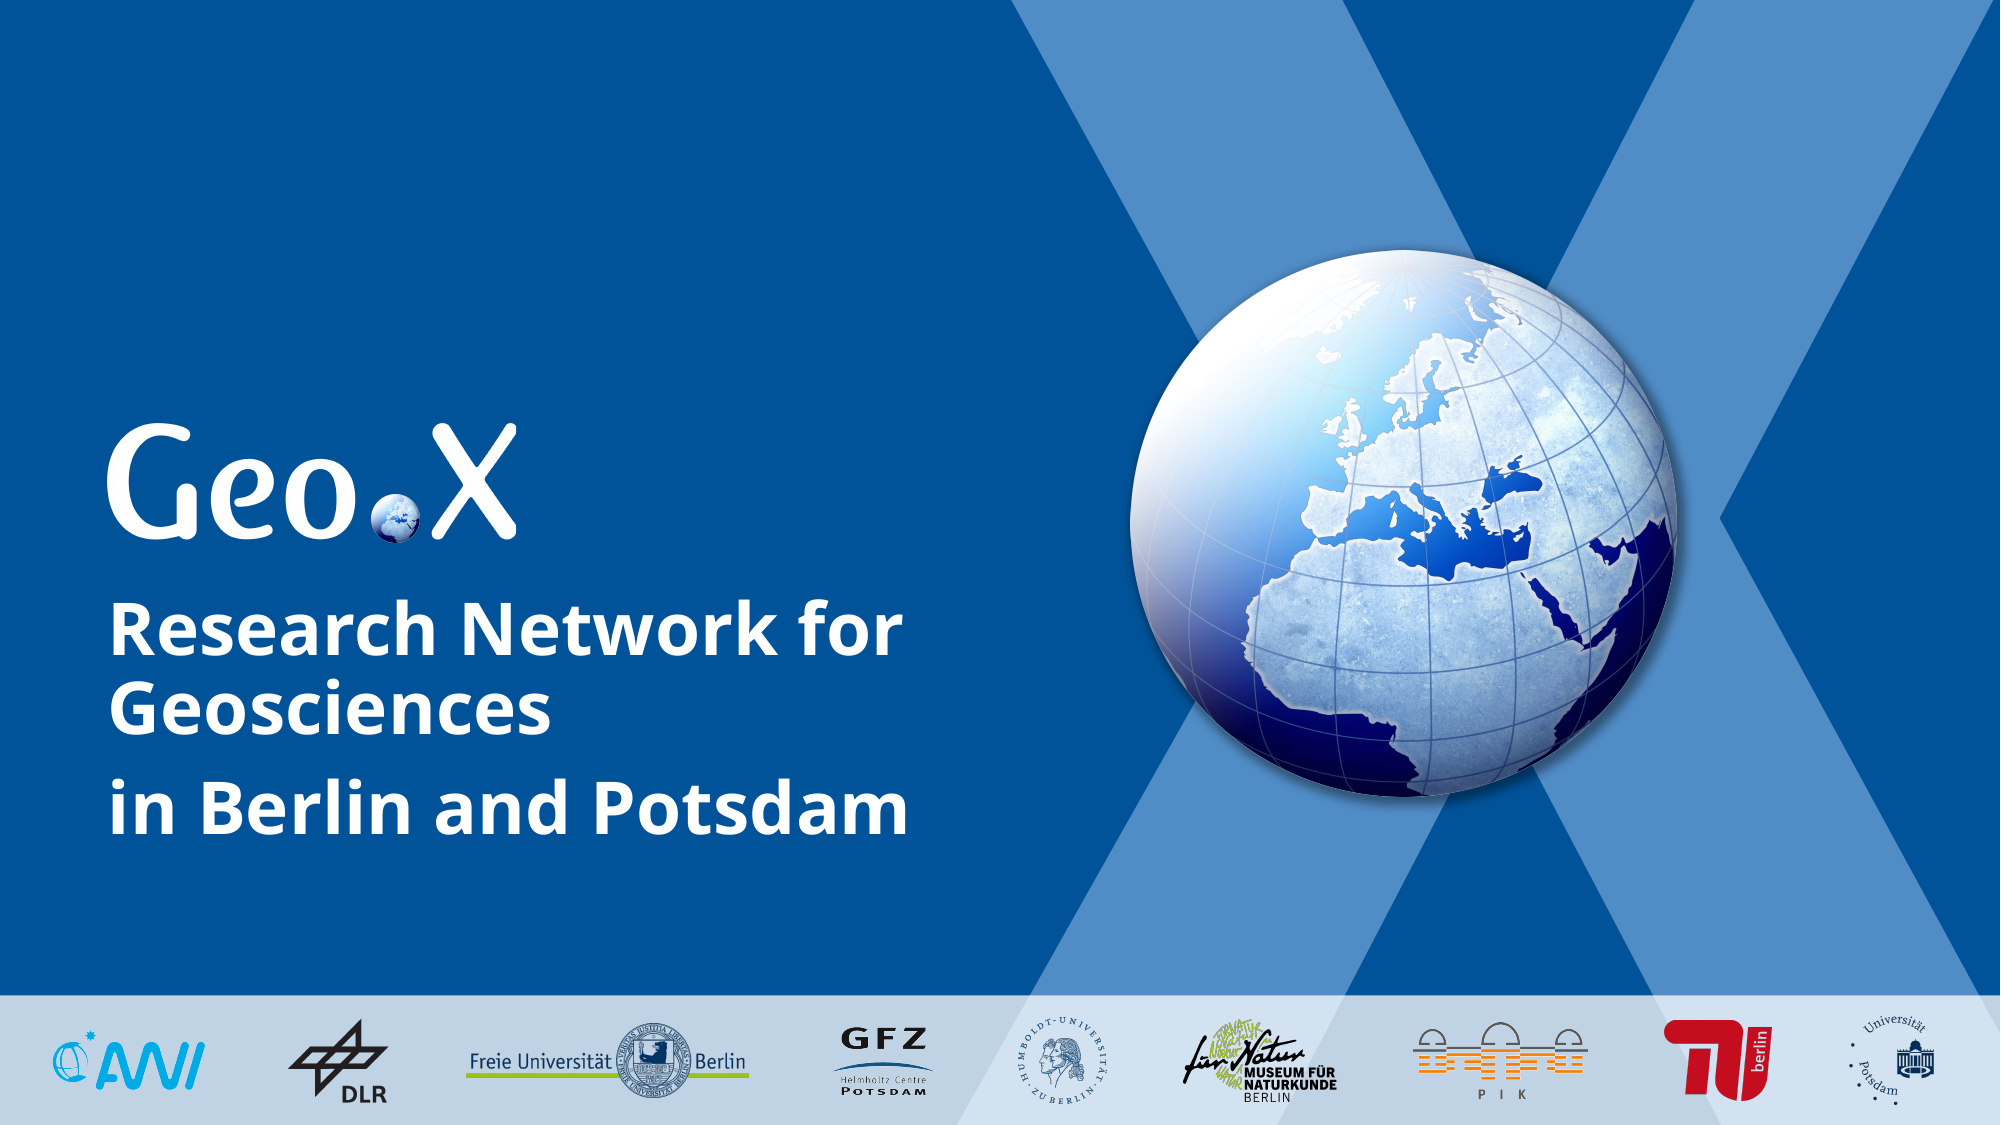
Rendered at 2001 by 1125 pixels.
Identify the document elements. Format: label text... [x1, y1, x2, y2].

picture [1018, 1017, 1107, 1104]
picture [1130, 250, 1677, 797]
picture [1664, 1020, 1772, 1101]
picture [466, 1023, 749, 1098]
picture [107, 423, 360, 545]
picture [1848, 1015, 1935, 1106]
picture [285, 1016, 391, 1105]
picture [1413, 1022, 1588, 1099]
picture [1183, 1019, 1337, 1102]
picture [824, 1015, 942, 1107]
picture [371, 494, 420, 543]
picture [48, 1021, 209, 1100]
text_box Research Network for Geosciences in Berlin and Potsdam [108, 592, 1118, 850]
picture [426, 423, 517, 545]
